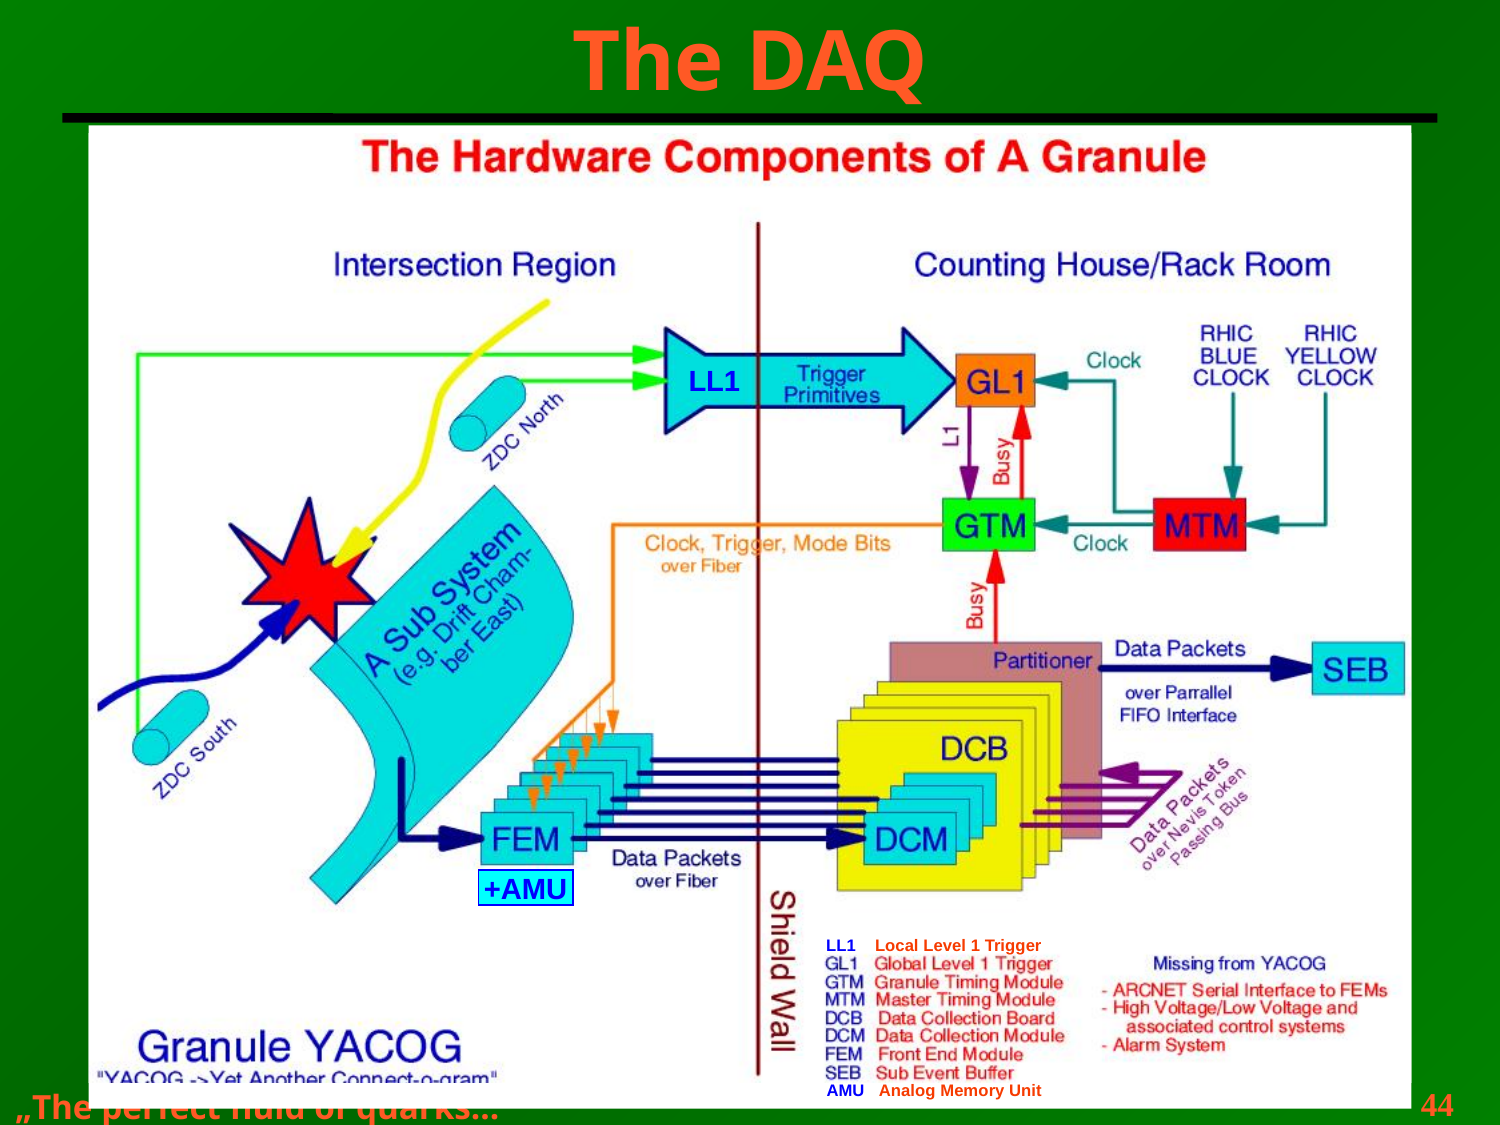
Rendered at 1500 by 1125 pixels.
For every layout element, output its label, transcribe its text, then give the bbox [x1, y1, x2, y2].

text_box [88, 125, 1412, 1109]
title The DAQ [0, 6, 1500, 108]
slide_number 44 [1374, 1082, 1500, 1125]
